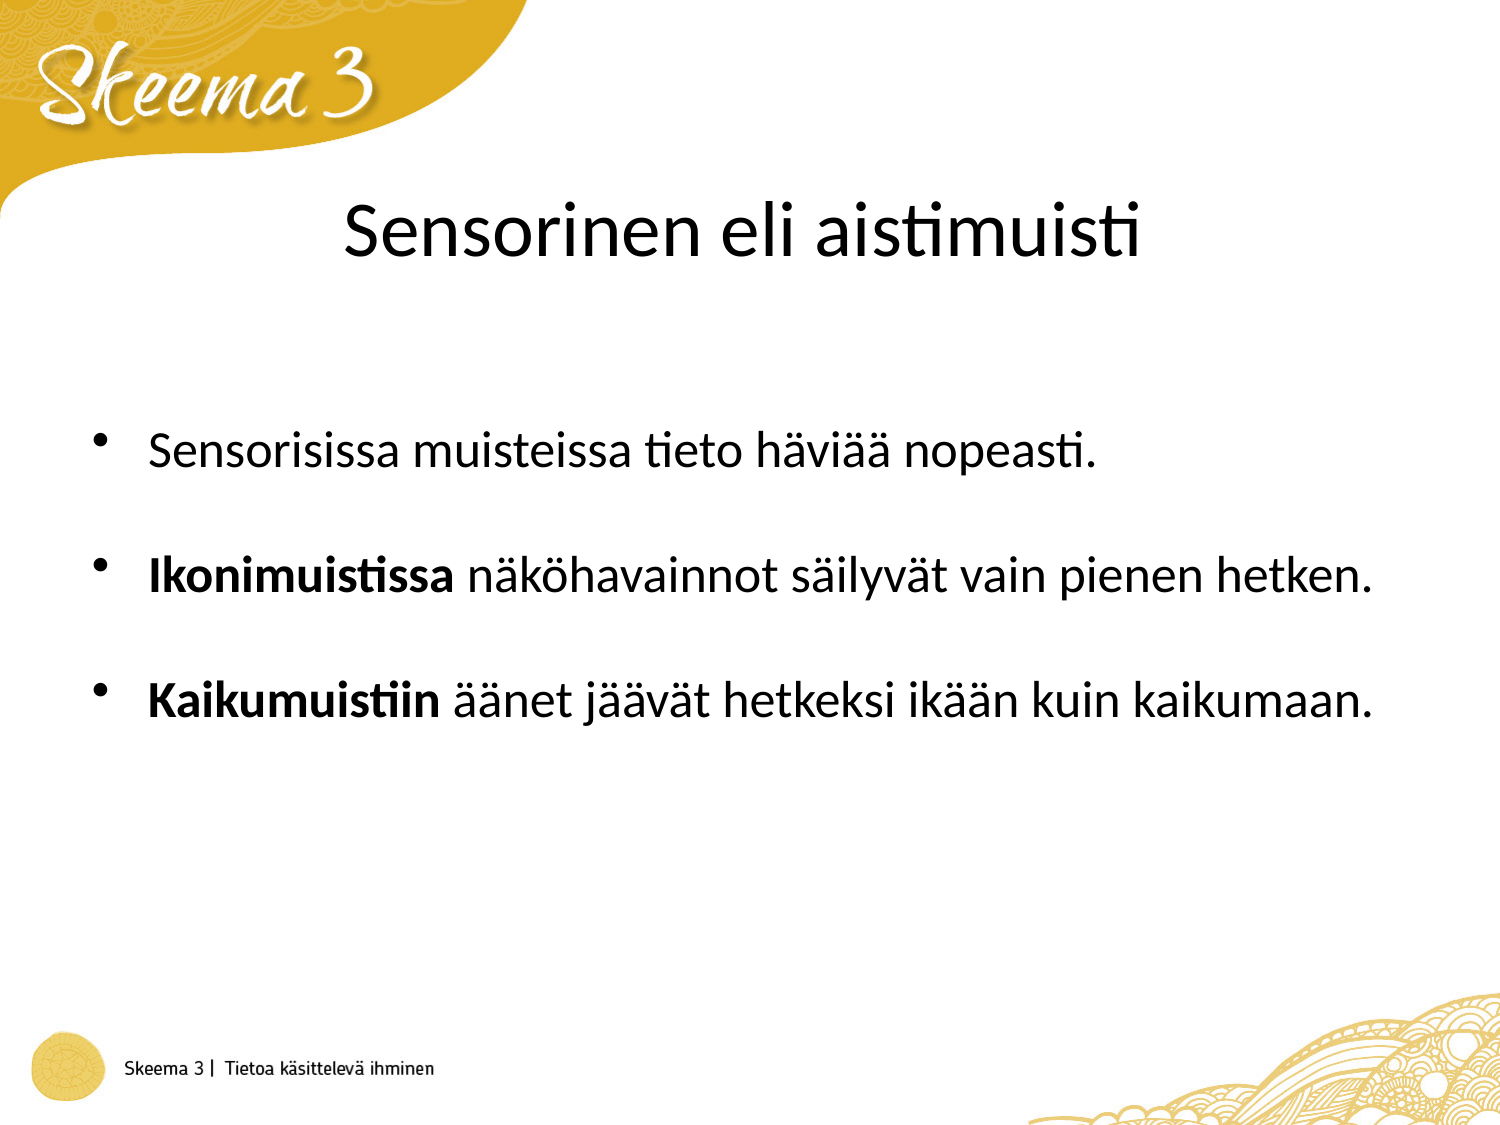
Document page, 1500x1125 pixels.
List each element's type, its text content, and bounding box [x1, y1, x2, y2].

picture [0, 0, 1500, 1125]
title Sensorinen eli aistimuisti [262, 162, 1225, 293]
list Sensorisissa muisteissa tieto häviää nopeasti. Ikonimuistissa näköhavainnot säilyvät vain pienen hetken. Kaikumuistiin äänet jäävät hetkeksi ikään kuin kaikumaan. [76, 399, 1427, 958]
